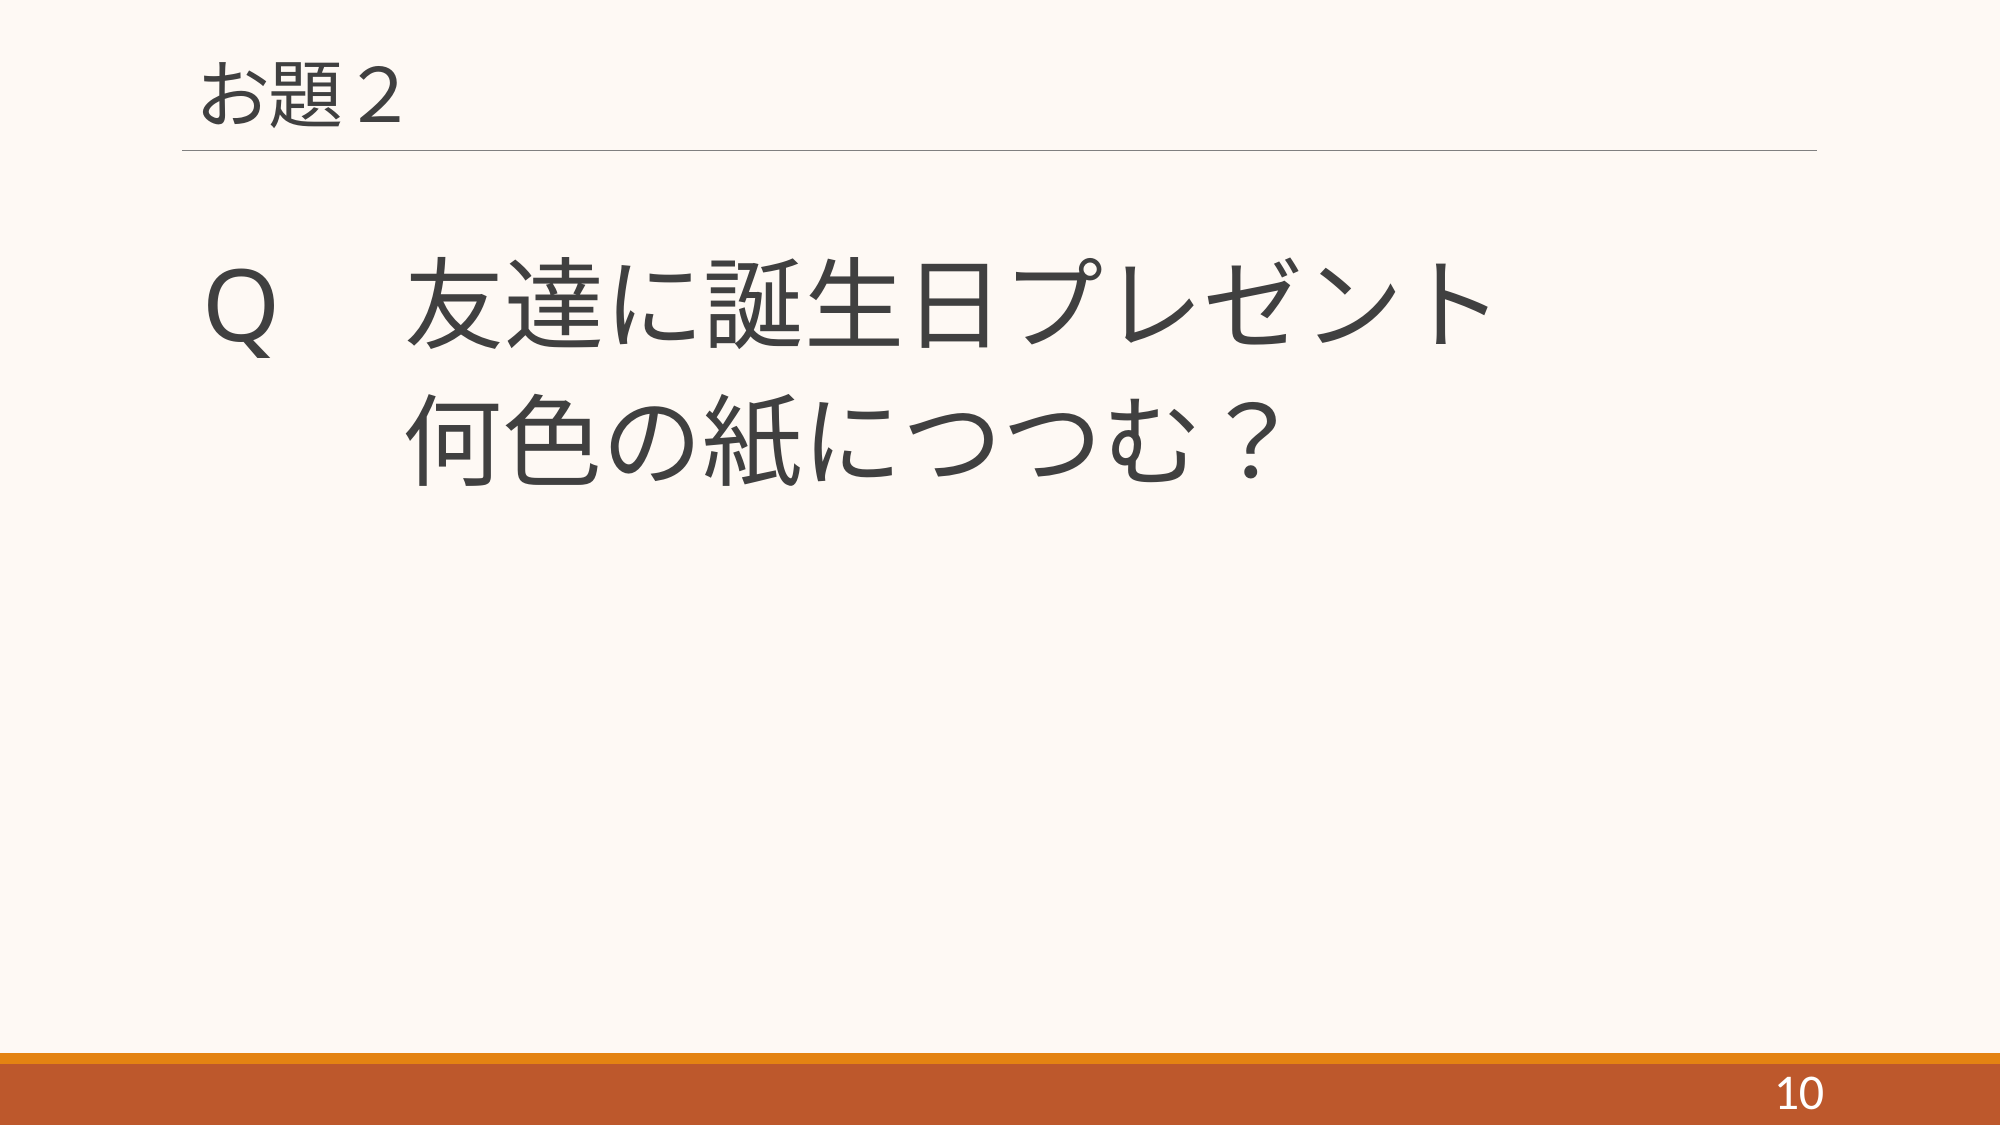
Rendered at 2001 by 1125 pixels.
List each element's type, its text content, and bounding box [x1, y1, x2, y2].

list Q 友達に誕生日プレゼント 何色の紙につつむ？ [180, 247, 1830, 946]
slide_number 10 [1624, 1059, 1840, 1120]
title お題２ [180, 47, 1830, 146]
